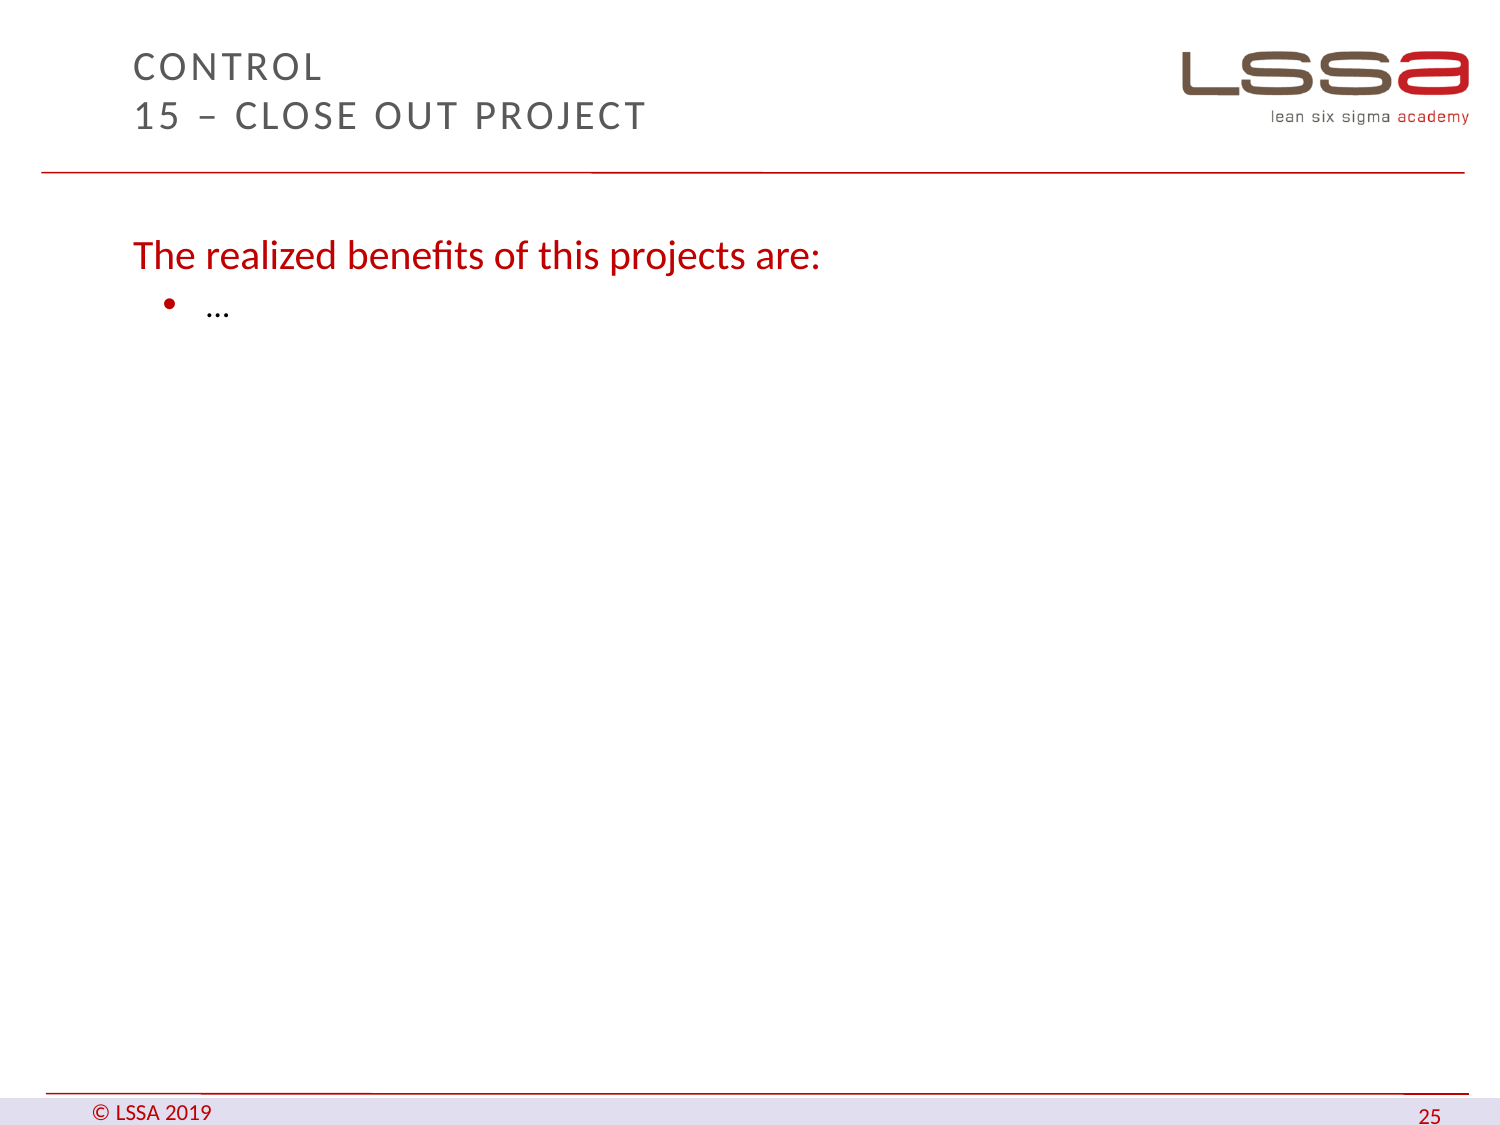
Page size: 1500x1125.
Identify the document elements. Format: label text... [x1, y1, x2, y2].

picture [1182, 49, 1471, 127]
title CONTROL 15 – Close out project [117, 38, 1182, 138]
picture [0, 1098, 1500, 1125]
list The realized benefits of this projects are: … [117, 219, 1418, 1047]
